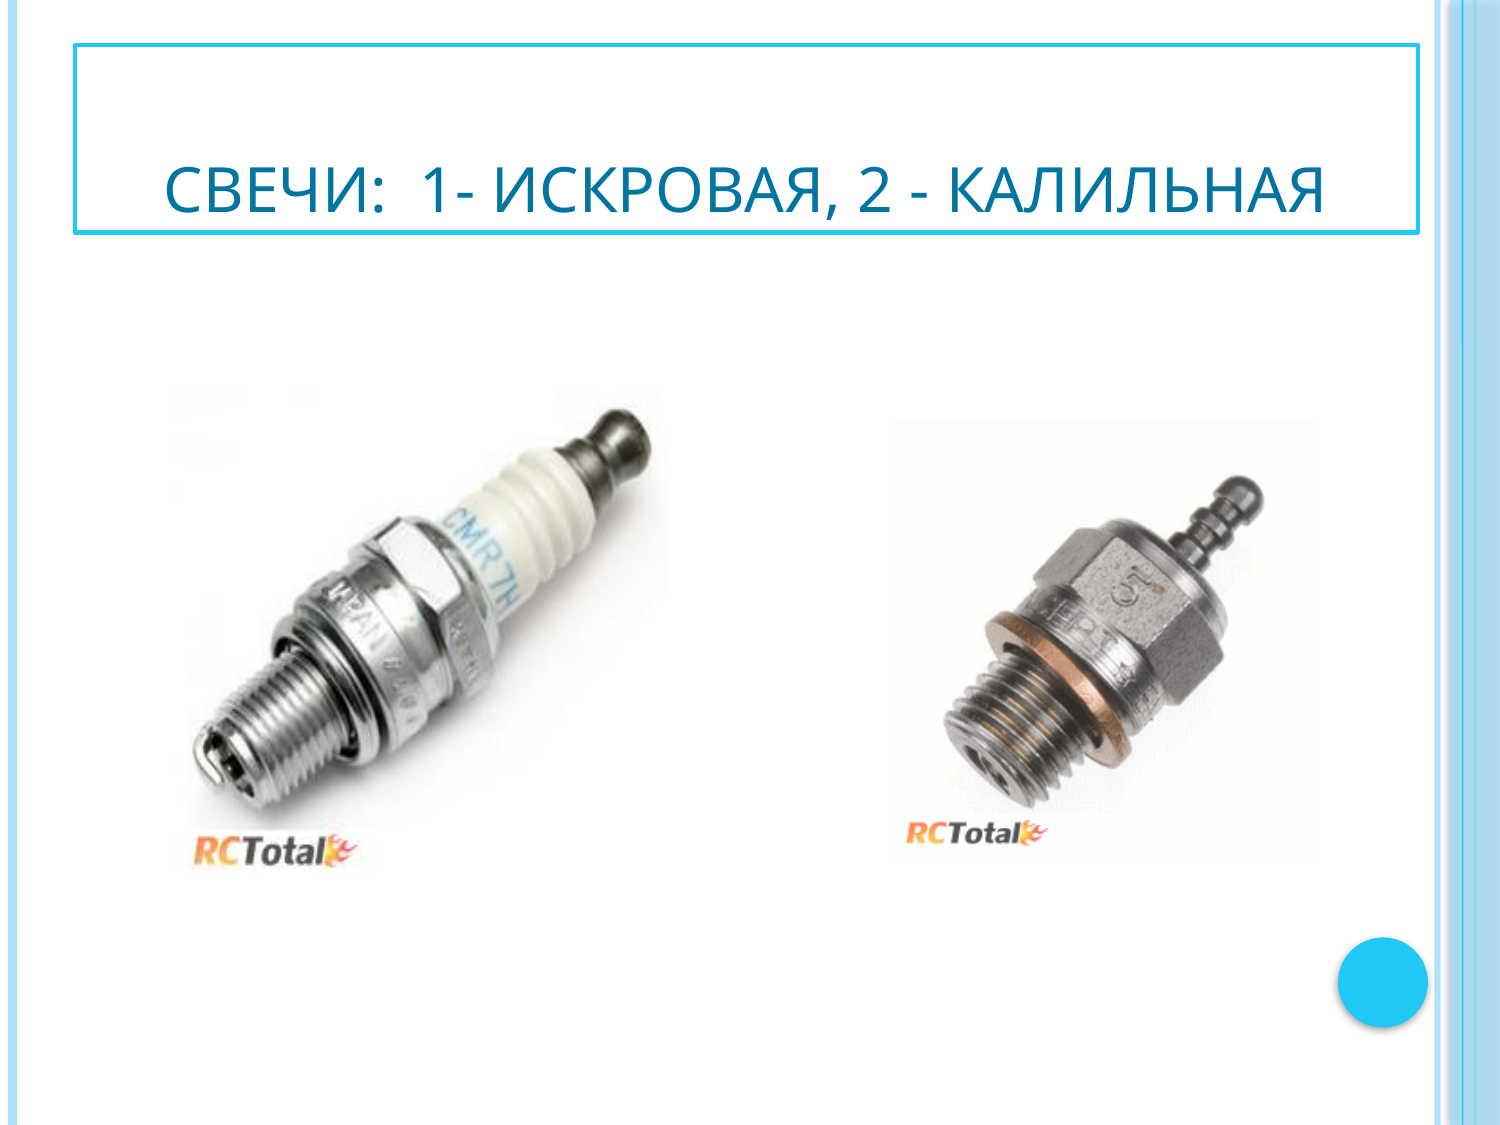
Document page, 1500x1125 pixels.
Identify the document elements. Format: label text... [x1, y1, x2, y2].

title Свечи: 1- искровая, 2 - калильная [73, 43, 1420, 235]
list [175, 304, 669, 892]
picture [890, 421, 1318, 863]
